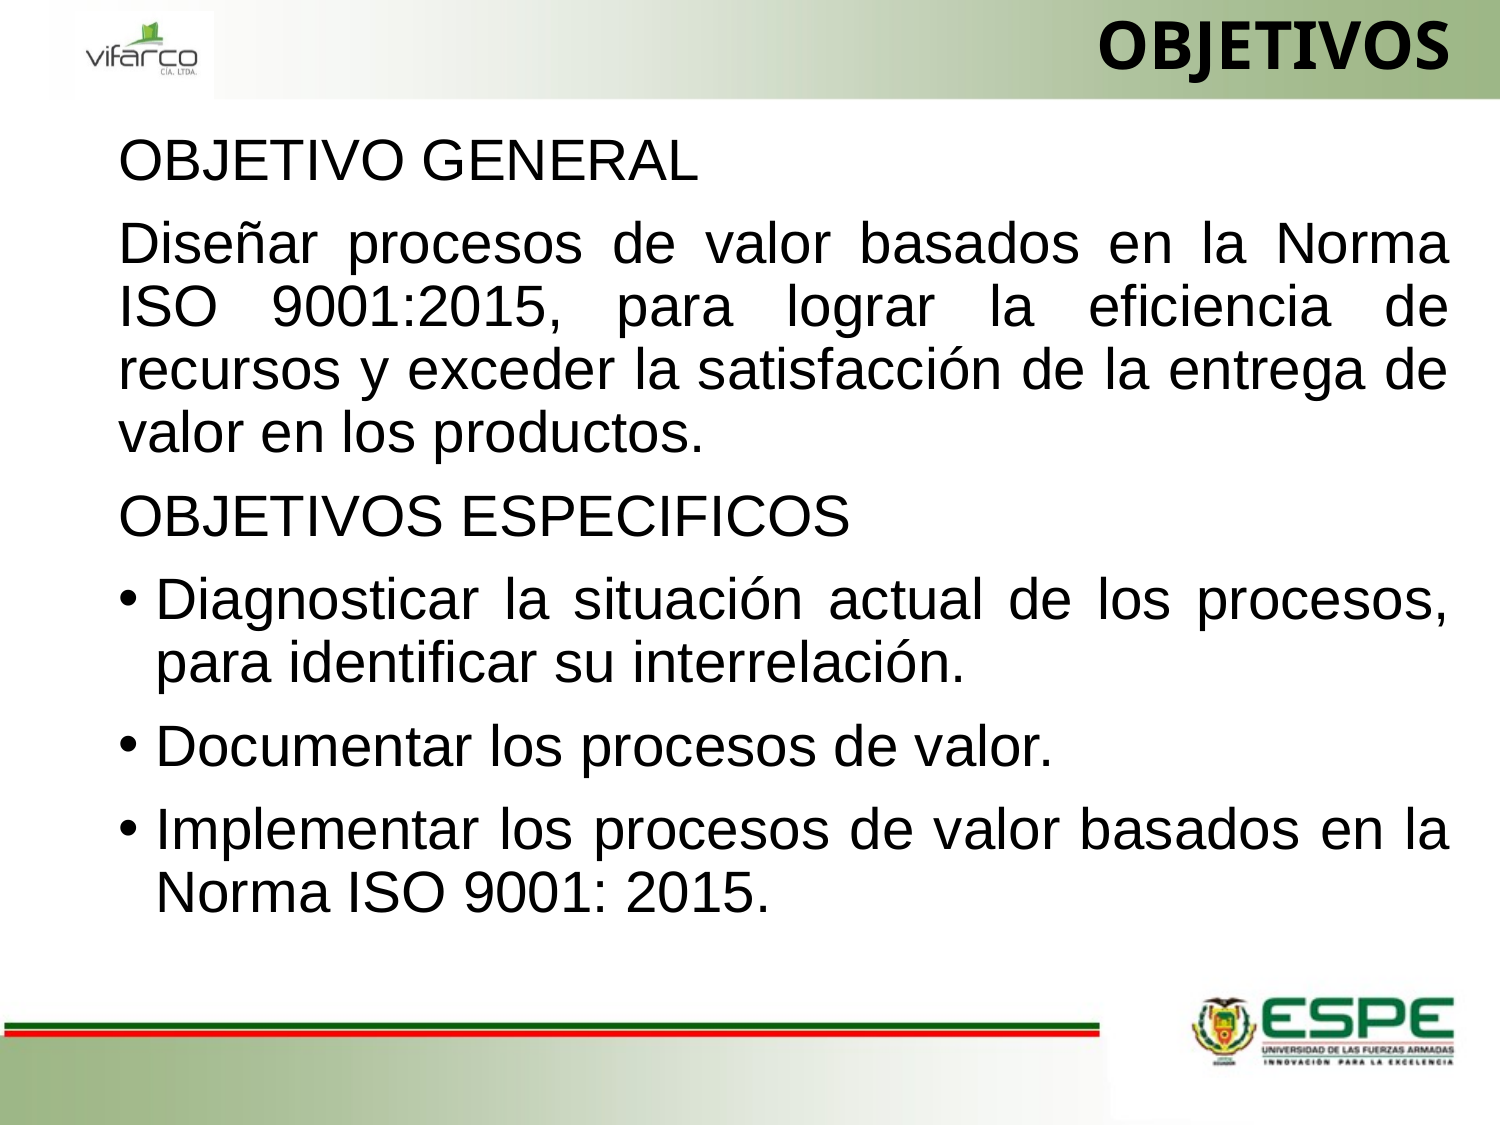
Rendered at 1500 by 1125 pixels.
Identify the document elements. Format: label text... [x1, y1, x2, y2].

title OBJETIVOS [704, 0, 1486, 96]
picture [0, 0, 1500, 1125]
list OBJETIVO GENERAL Diseñar procesos de valor basados en la Norma ISO 9001:2015, para lograr la eficiencia de recursos y exceder la satisfacción de la entrega de valor en los productos. OBJETIVOS ESPECIFICOS Diagnosticar la situación actual de los procesos, para identificar su interrelación. Documentar los procesos de valor. Implementar los procesos de valor basados en la Norma ISO 9001: 2015. [103, 122, 1467, 984]
